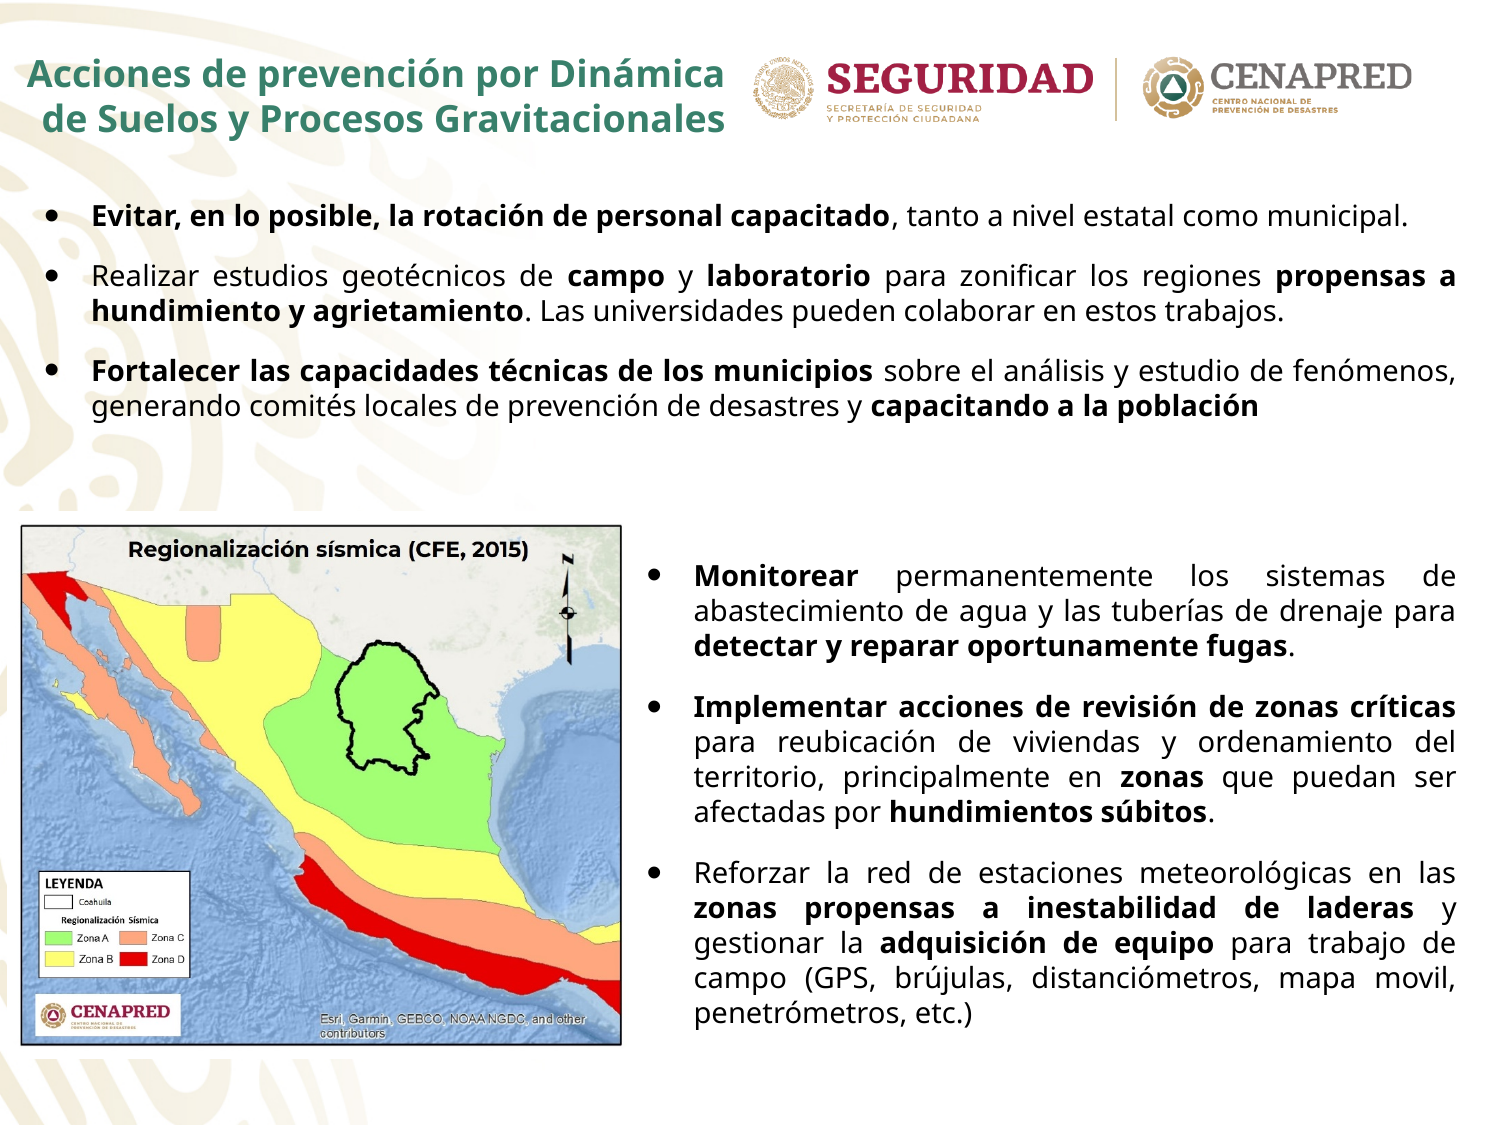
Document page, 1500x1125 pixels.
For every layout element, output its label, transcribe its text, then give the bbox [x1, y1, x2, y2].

picture [0, 0, 1093, 1125]
text_box Monitorear permanentemente los sistemas de abastecimiento de agua y las tuberías de drenaje para detectar y reparar oportunamente fugas. Implementar acciones de revisión de zonas críticas para reubicación de viviendas y ordenamiento del territorio, principalmente en zonas que puedan ser afectadas por hundimientos súbitos. Reforzar la red de estaciones meteorológicas en las zonas propensas a inestabilidad de laderas y gestionar la adquisición de equipo para trabajo de campo (GPS, brújulas, distanciómetros, mapa movil, penetrómetros, etc.) [637, 523, 1472, 1037]
text_box Acciones de prevención por Dinámica de Suelos y Procesos Gravitacionales [7, 42, 741, 148]
picture [1139, 53, 1412, 122]
text_box Evitar, en lo posible, la rotación de personal capacitado, tanto a nivel estatal como municipal. Realizar estudios geotécnicos de campo y laboratorio para zonificar los regiones propensas a hundimiento y agrietamiento. Las universidades pueden colaborar en estos trabajos. Fortalecer las capacidades técnicas de los municipios sobre el análisis y estudio de fenómenos, generando comités locales de prevención de desastres y capacitando a la población [29, 190, 1472, 430]
